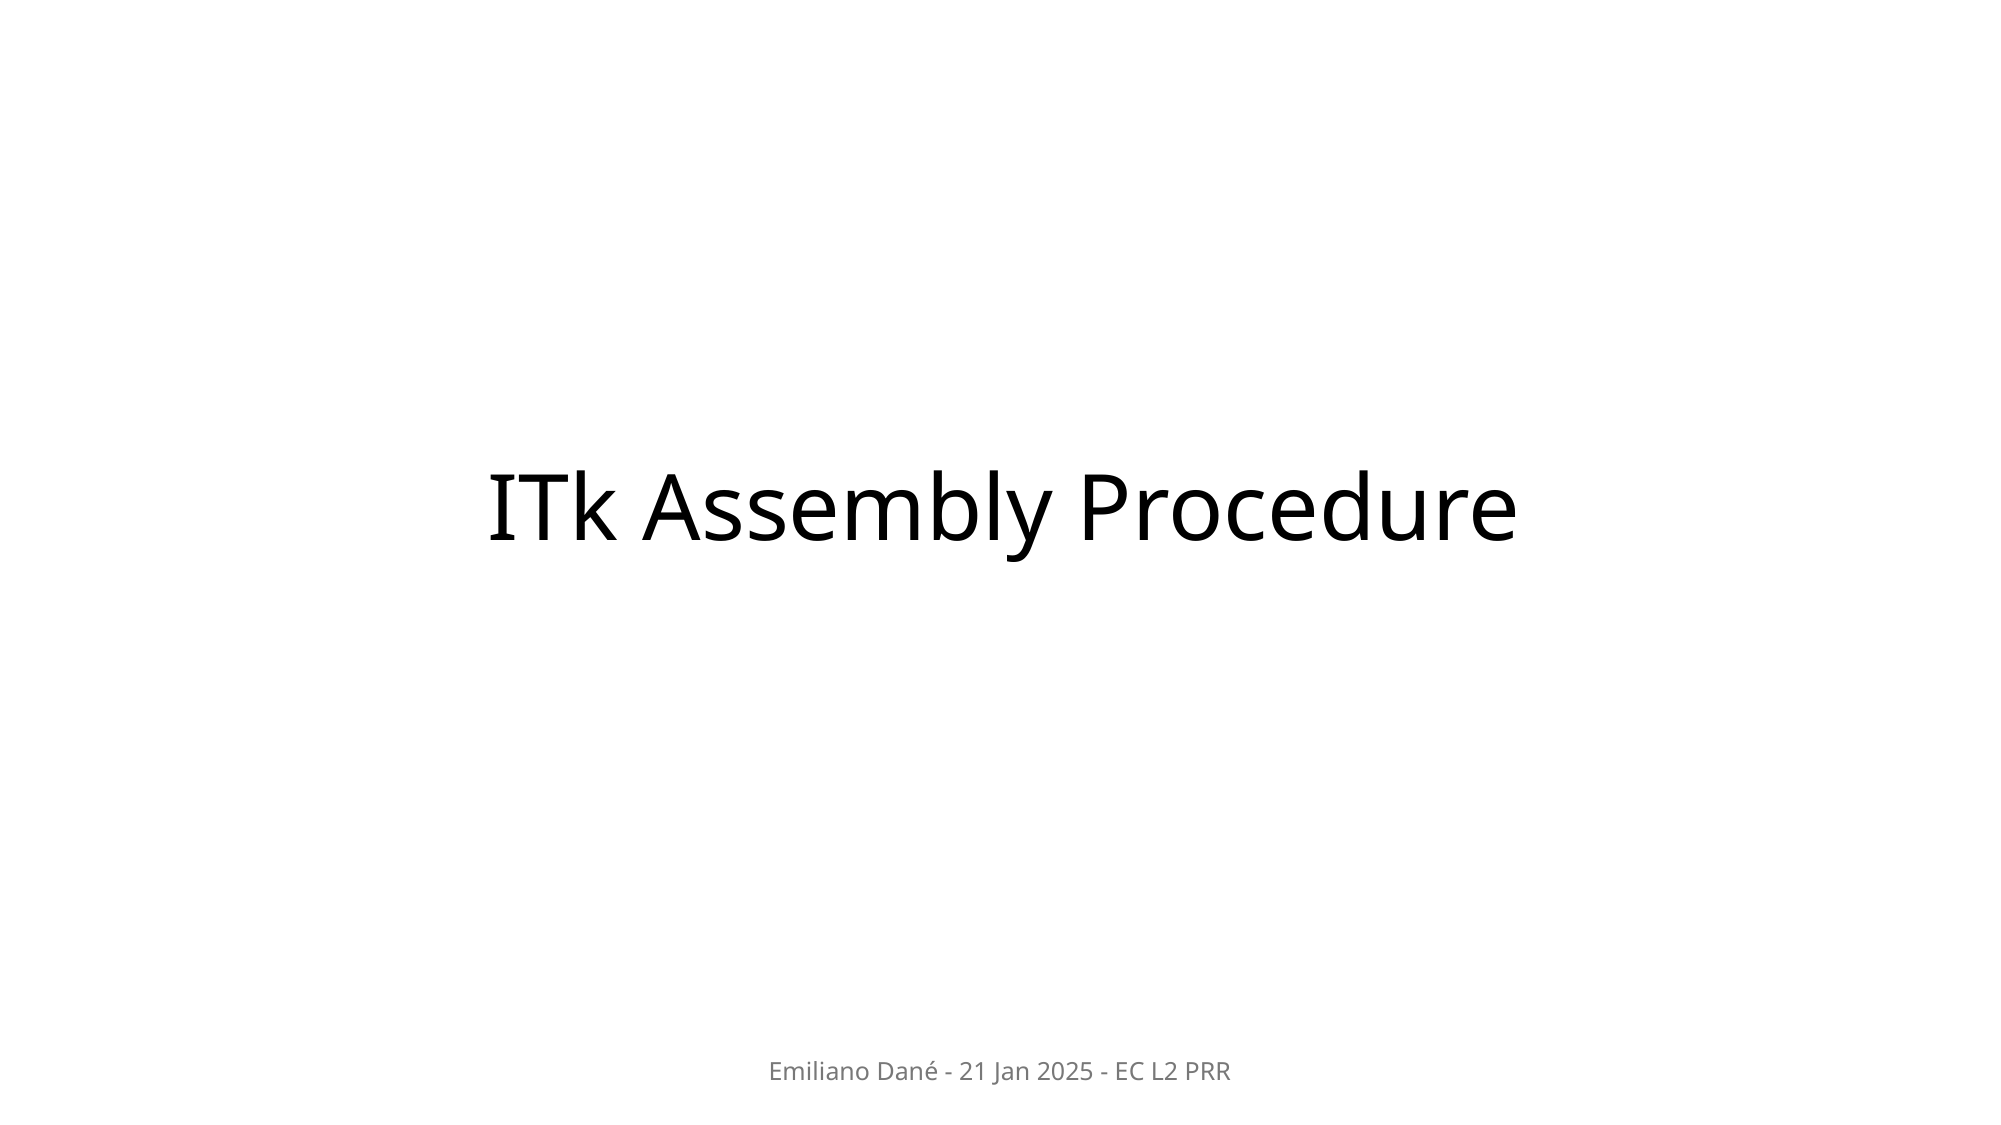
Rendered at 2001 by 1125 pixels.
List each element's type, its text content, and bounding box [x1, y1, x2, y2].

text_box ITk Assembly Procedure [141, 446, 1867, 576]
footer Emiliano Dané - 21 Jan 2025 - EC L2 PRR [662, 1042, 1338, 1103]
